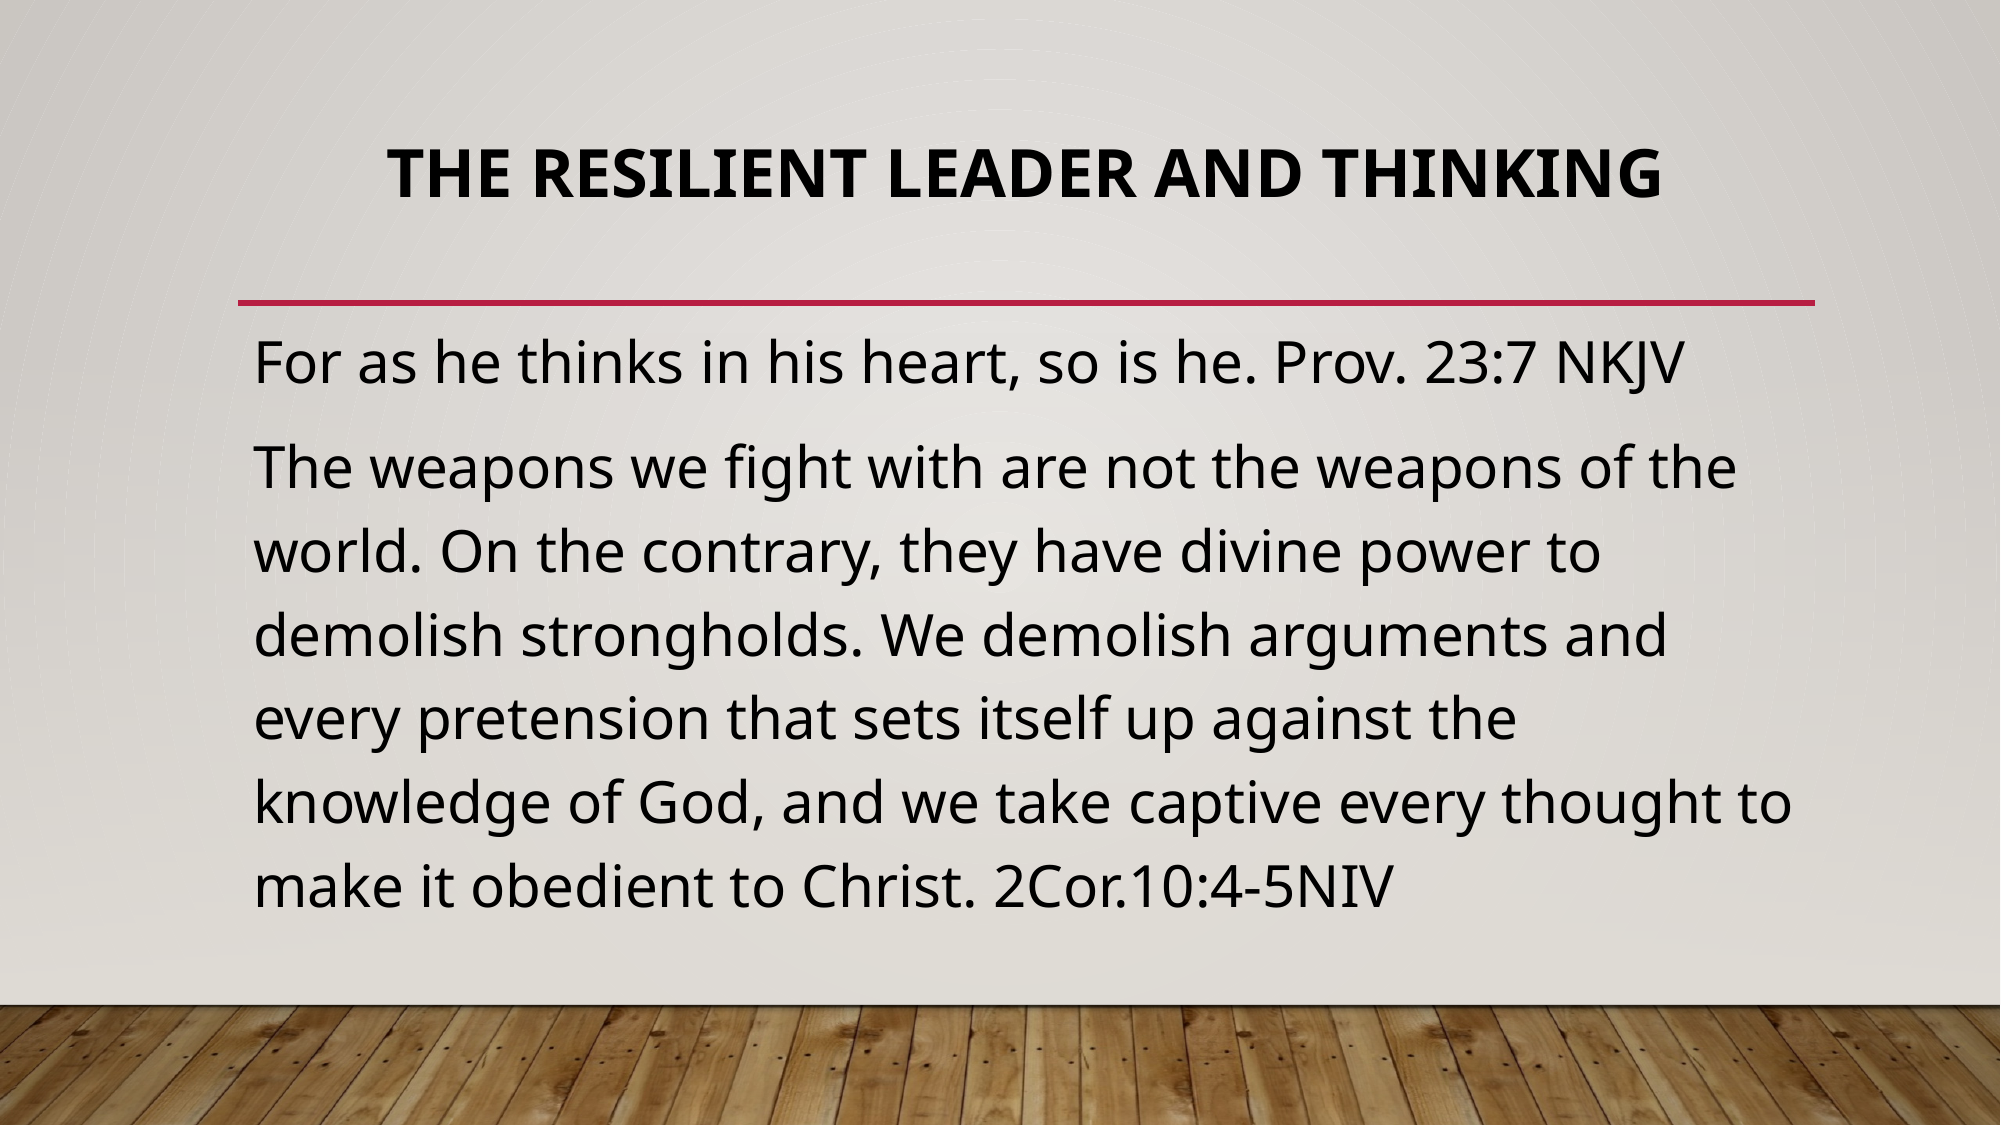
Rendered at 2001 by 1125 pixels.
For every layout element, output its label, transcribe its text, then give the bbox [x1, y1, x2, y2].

picture [0, 1005, 2000, 1125]
title The Resilient Leader AND THINKING [238, 131, 1814, 304]
list For as he thinks in his heart, so is he. Prov. 23:7 NKJV The weapons we fight with are not the weapons of the world. On the contrary, they have divine power to demolish strongholds. We demolish arguments and every pretension that sets itself up against the knowledge of God, and we take captive every thought to make it obedient to Christ. 2Cor.10:4-5NIV [238, 304, 1814, 1013]
